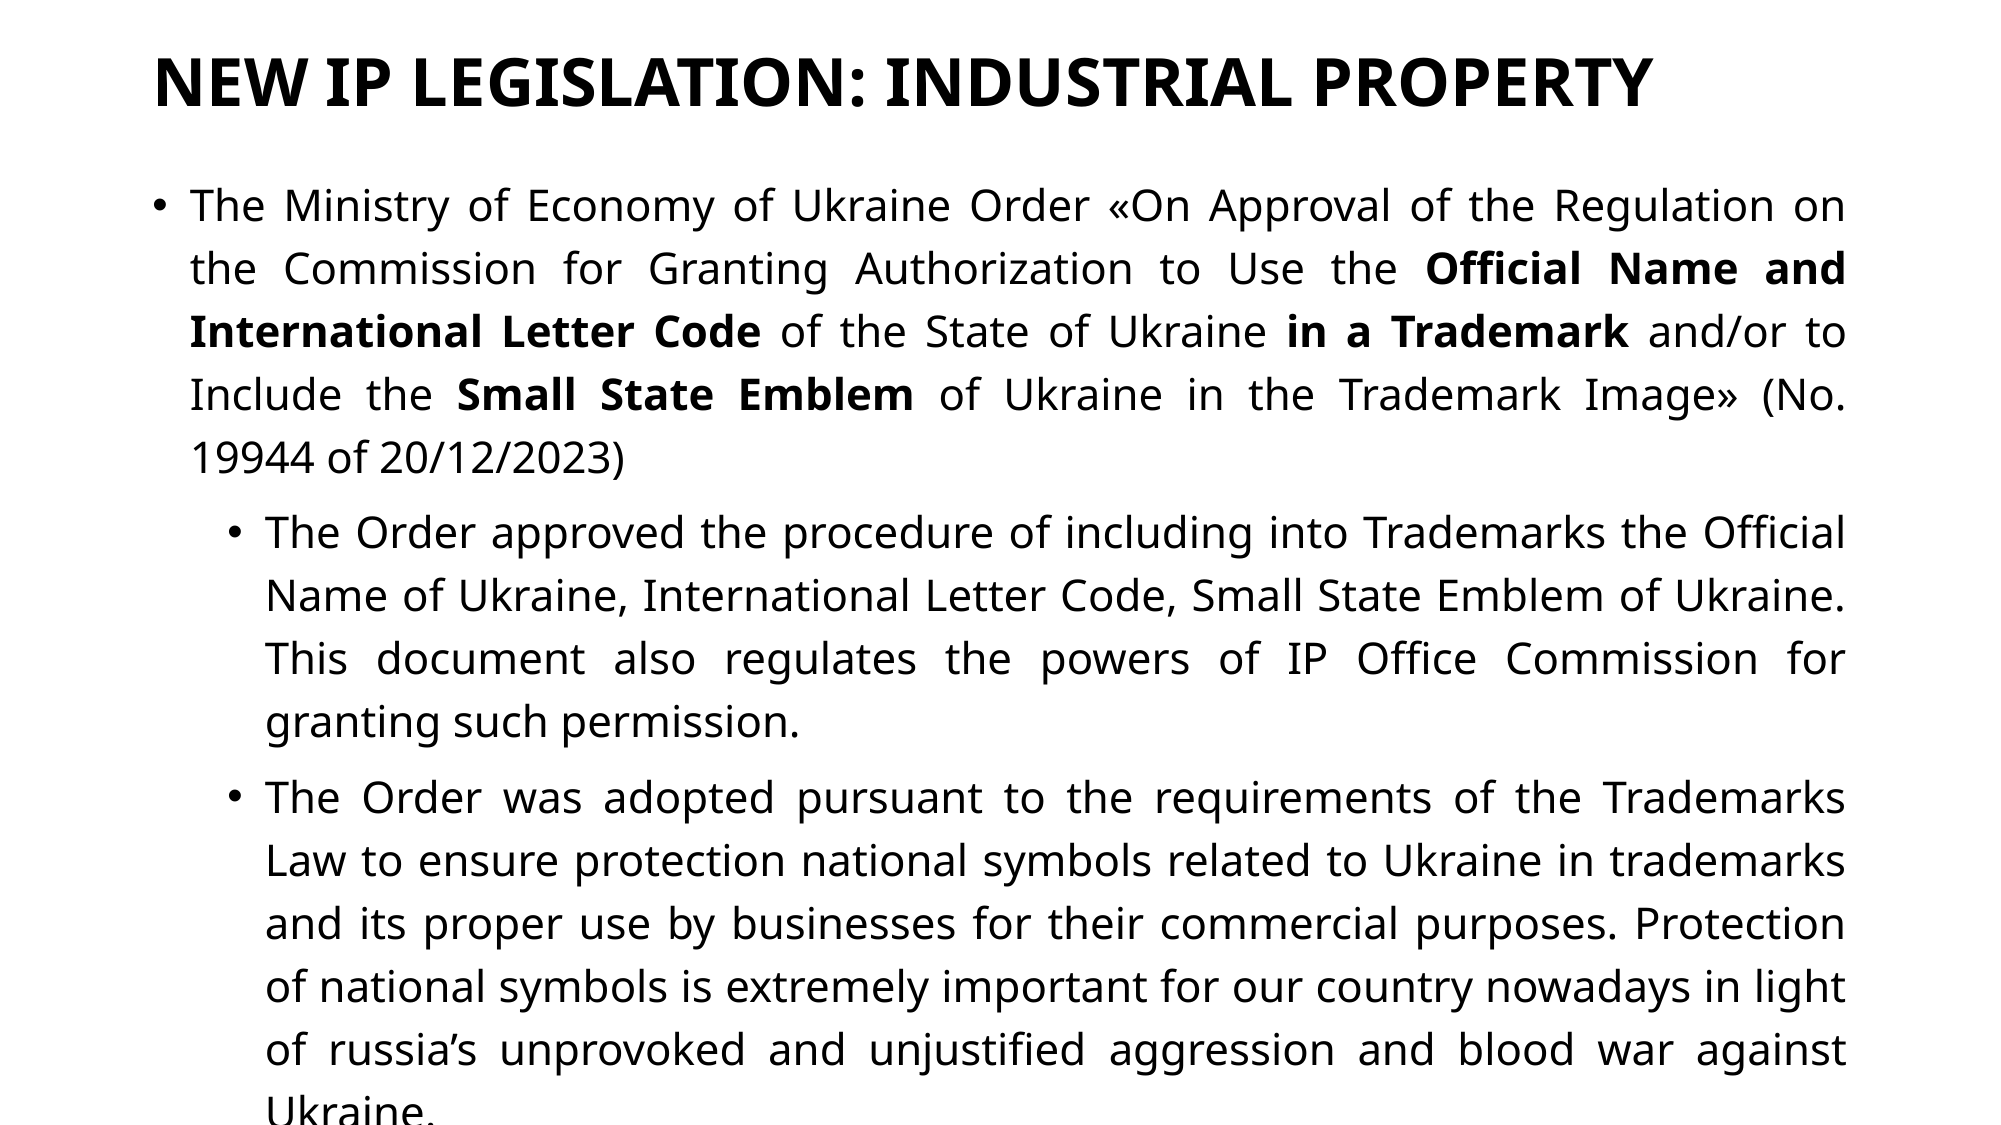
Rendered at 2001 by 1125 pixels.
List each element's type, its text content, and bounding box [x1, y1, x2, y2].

list The Ministry of Economy of Ukraine Order «On Approval of the Regulation on the Commission for Granting Authorization to Use the Official Name and International Letter Code of the State of Ukraine in a Trademark and/or to Include the Small State Emblem of Ukraine in the Trademark Image» (No. 19944 of 20/12/2023) The Order approved the procedure of including into Trademarks the Official Name of Ukraine, International Letter Code, Small State Emblem of Ukraine. This document also regulates the powers of IP Office Commission for granting such permission. The Order was adopted pursuant to the requirements of the Trademarks Law to ensure protection national symbols related to Ukraine in trademarks and its proper use by businesses for their commercial purposes. Protection of national symbols is extremely important for our country nowadays in light of russia’s unprovoked and unjustified aggression and blood war against Ukraine. [137, 159, 1863, 1014]
title NEW IP LEGISLATION: INDUSTRIAL PROPERTY [137, 24, 1863, 145]
